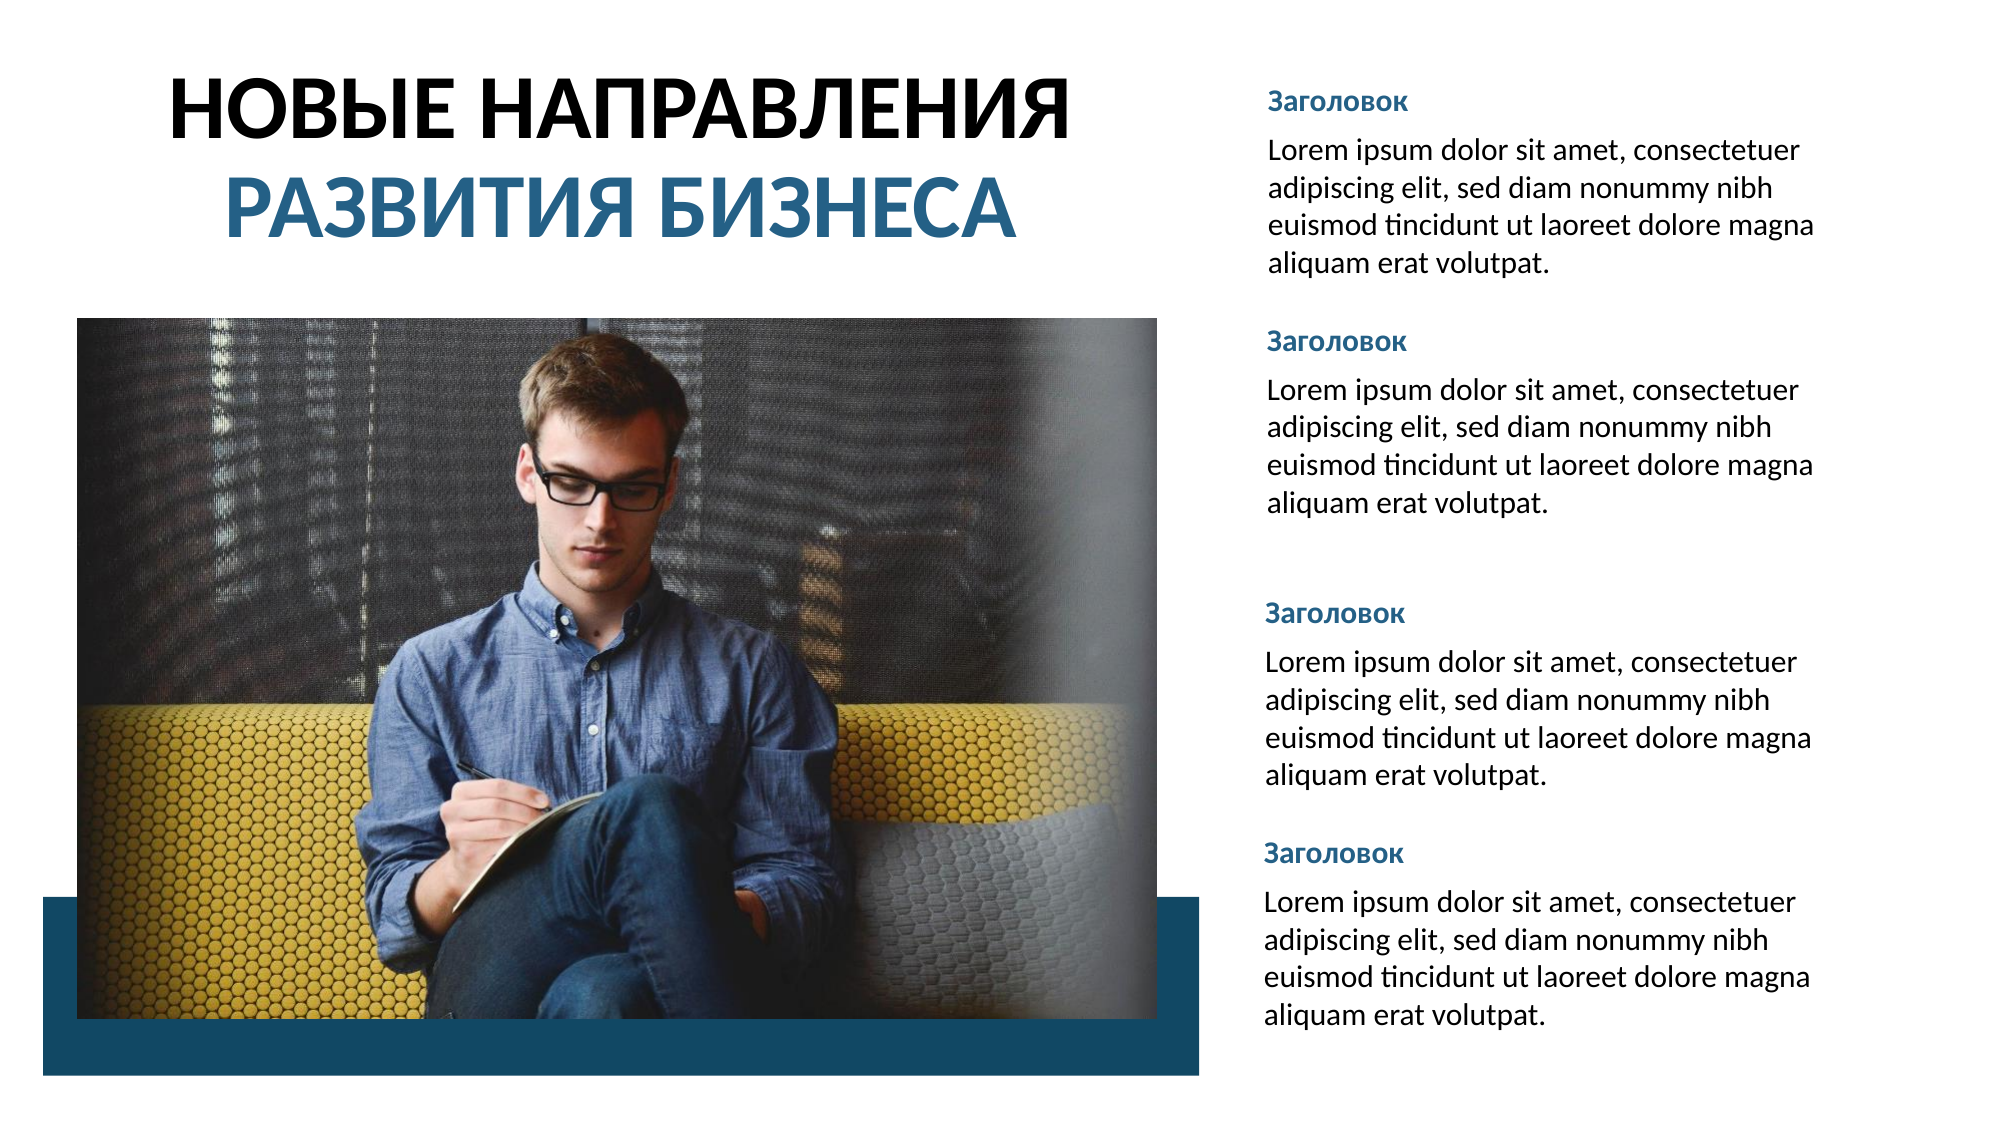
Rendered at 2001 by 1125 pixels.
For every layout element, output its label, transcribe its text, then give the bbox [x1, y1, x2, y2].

text_box Заголовок Lorem ipsum dolor sit amet, consectetuer adipiscing elit, sed diam nonummy nibh euismod tincidunt ut laoreet dolore magna aliquam erat volutpat. [1251, 312, 1904, 530]
text_box Заголовок Lorem ipsum dolor sit amet, consectetuer adipiscing elit, sed diam nonummy nibh euismod tincidunt ut laoreet dolore magna aliquam erat volutpat. [1250, 584, 1902, 803]
title НОВЫЕ НАПРАВЛЕНИЯ РАЗВИТИЯ БИЗНЕСА [43, 49, 1200, 267]
text_box Заголовок Lorem ipsum dolor sit amet, consectetuer adipiscing elit, sed diam nonummy nibh euismod tincidunt ut laoreet dolore magna aliquam erat volutpat. [1249, 824, 1901, 1043]
list Заголовок Lorem ipsum dolor sit amet, consectetuer adipiscing elit, sed diam nonummy nibh euismod tincidunt ut laoreet dolore magna aliquam erat volutpat. [1252, 72, 1905, 291]
picture [77, 318, 1157, 1020]
